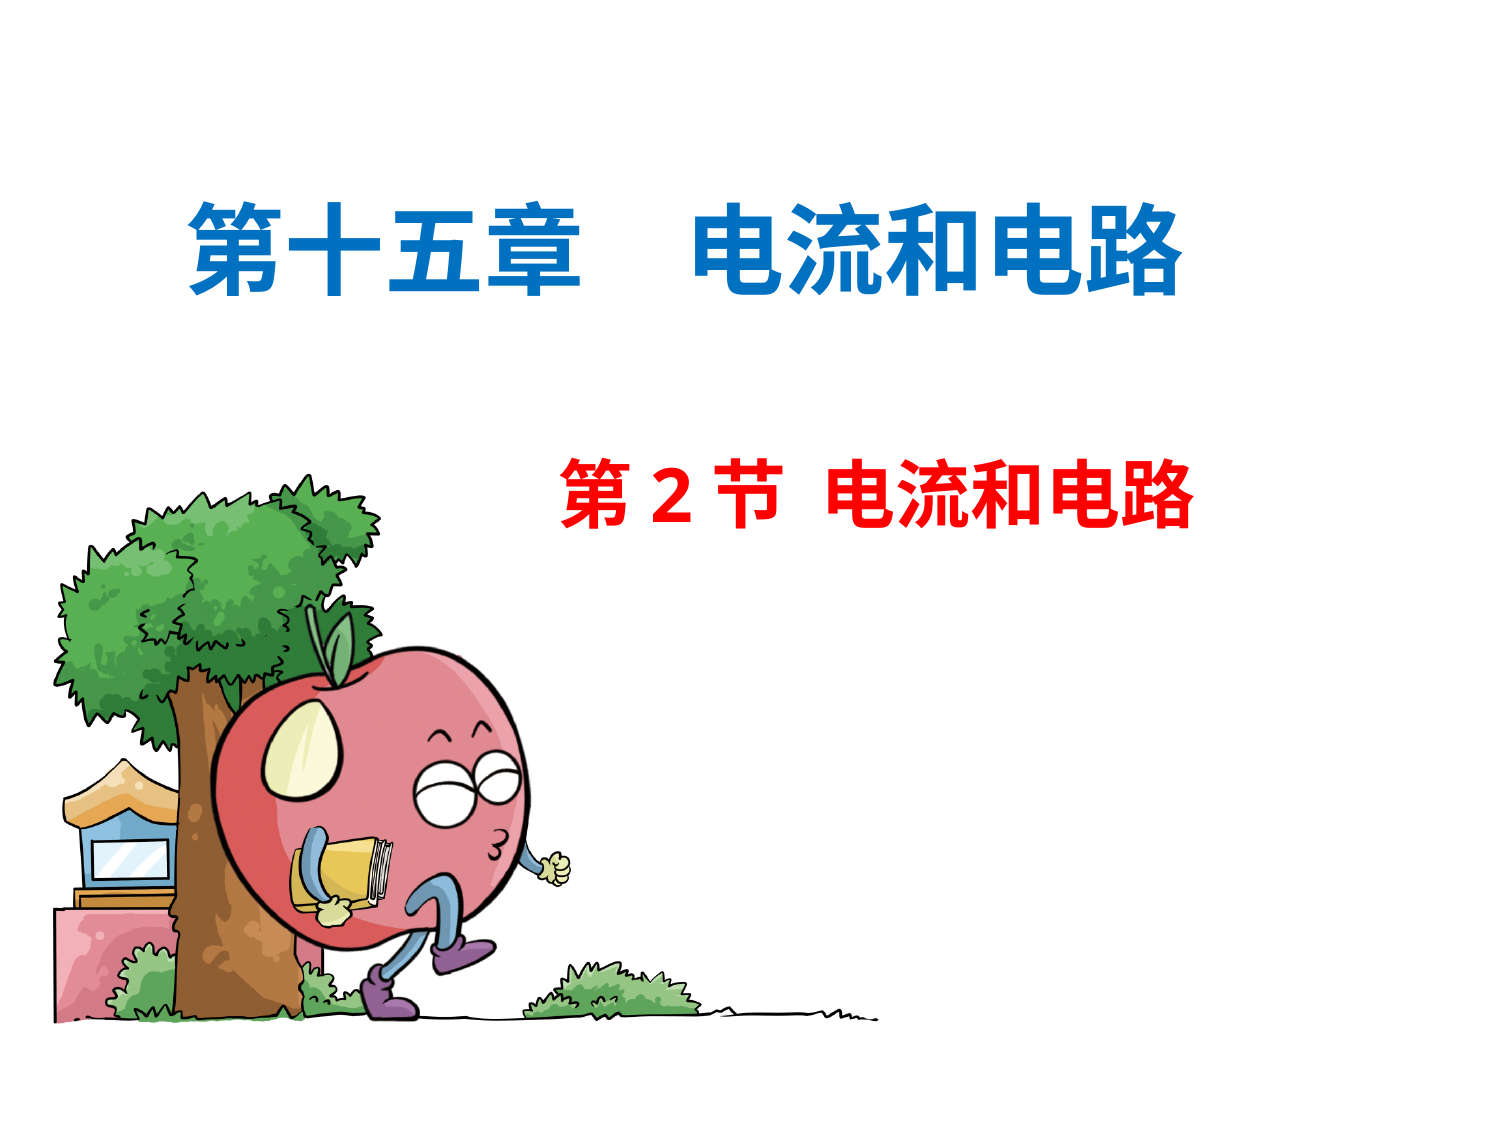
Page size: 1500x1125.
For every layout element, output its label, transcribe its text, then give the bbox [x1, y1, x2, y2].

text_box 第十五章 电流和电路 [64, 180, 1270, 331]
picture [41, 464, 890, 1043]
text_box 第2节 电流和电路 [525, 440, 1500, 546]
